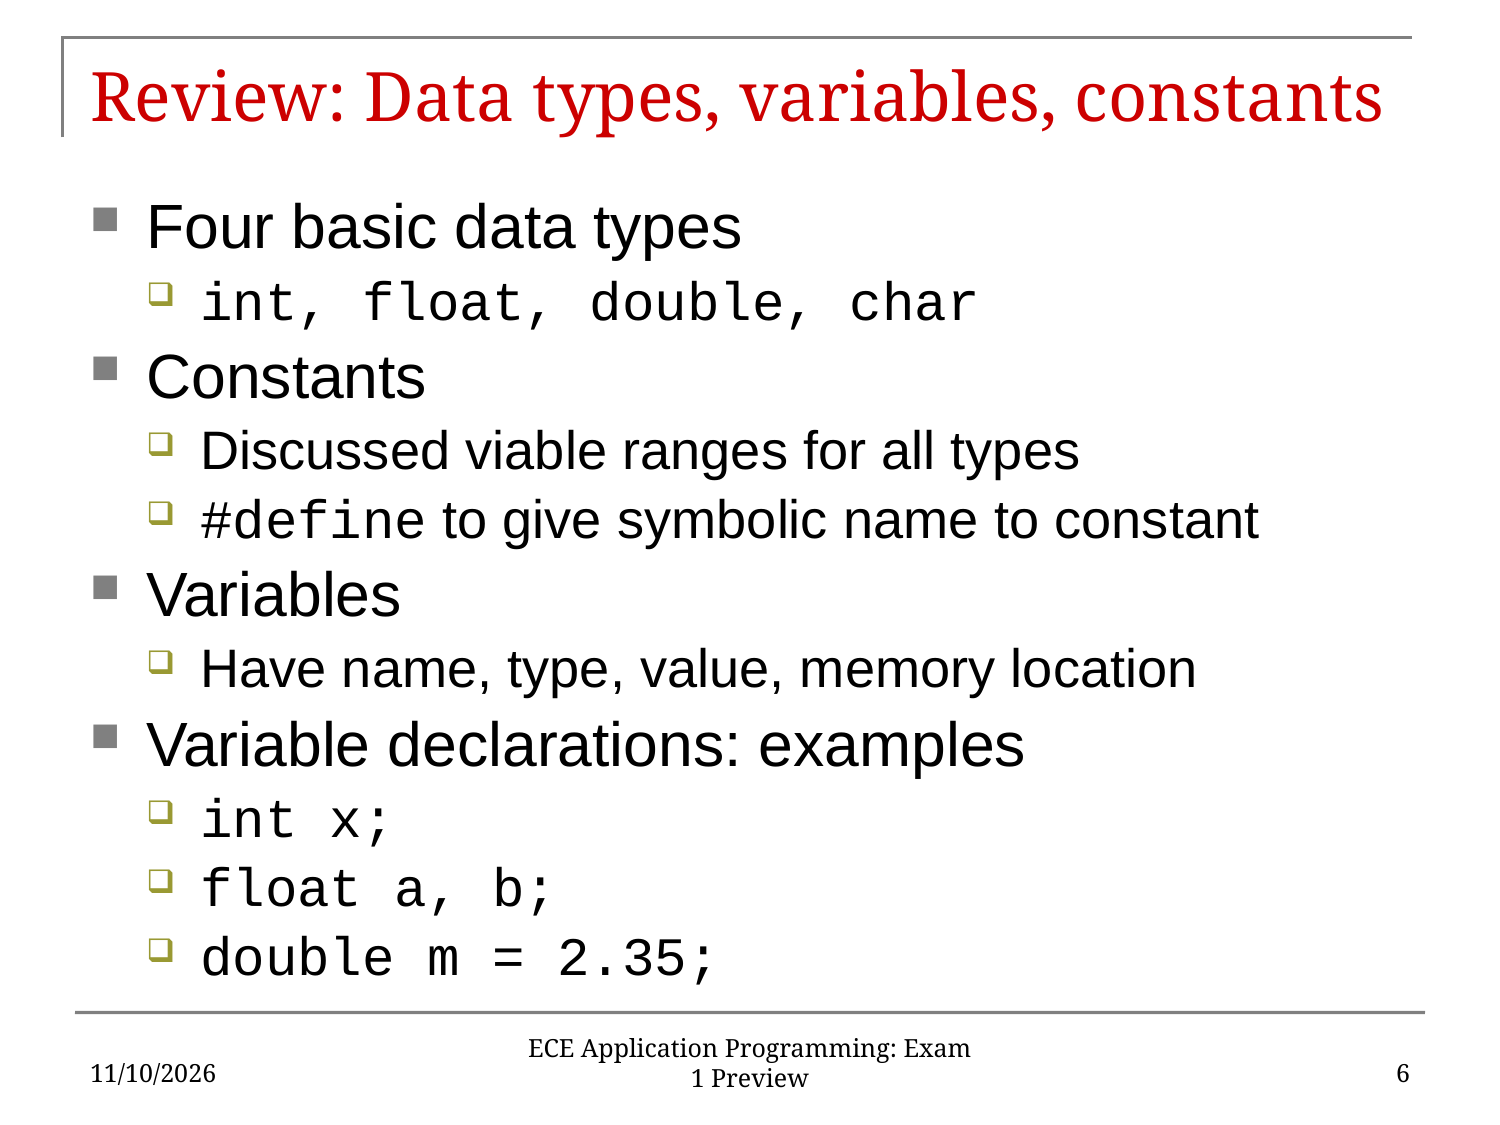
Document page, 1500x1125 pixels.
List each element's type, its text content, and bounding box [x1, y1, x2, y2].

list Four basic data types int, float, double, char Constants Discussed viable ranges for all types #define to give symbolic name to constant Variables Have name, type, value, memory location Variable declarations: examples int x; float a, b; double m = 2.35; [75, 187, 1425, 1006]
title Review: Data types, variables, constants [75, 45, 1425, 163]
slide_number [74, 1023, 426, 1100]
footer ECE Application Programming: Exam 1 Preview [512, 1024, 988, 1101]
slide_number 6 [1074, 1023, 1426, 1100]
